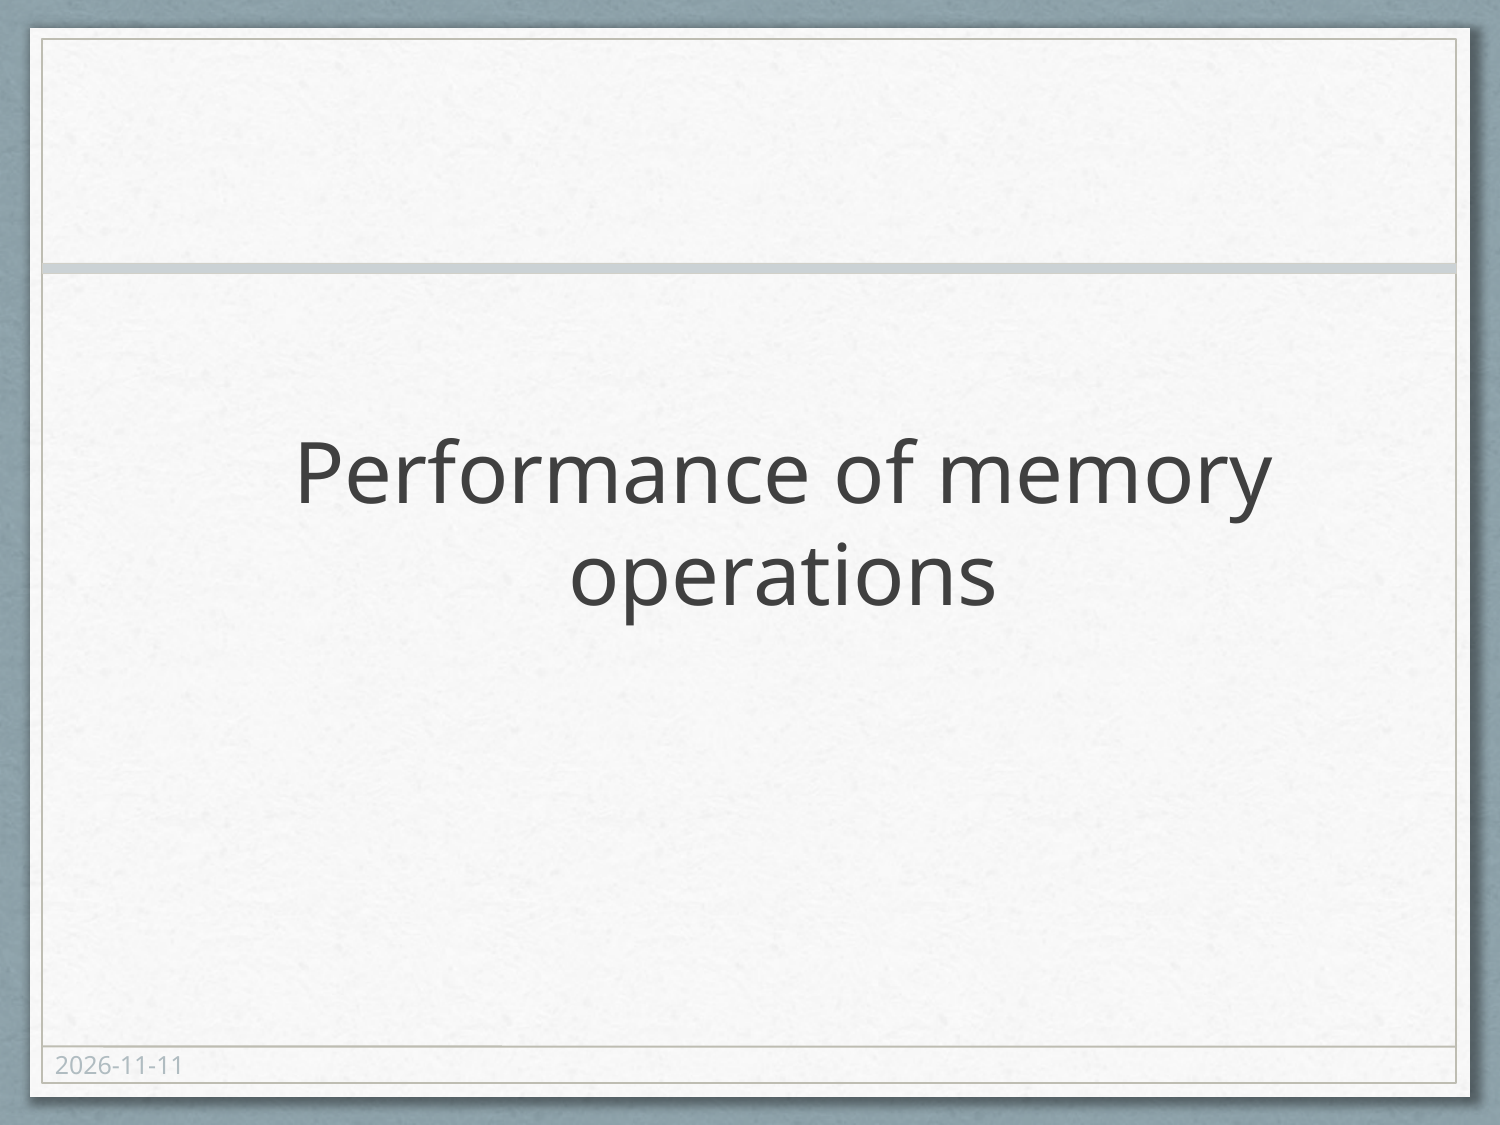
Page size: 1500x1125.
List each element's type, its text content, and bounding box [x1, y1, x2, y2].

picture [30, 28, 1470, 1097]
title Performance of memory operations [181, 410, 1386, 631]
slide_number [39, 1045, 390, 1088]
